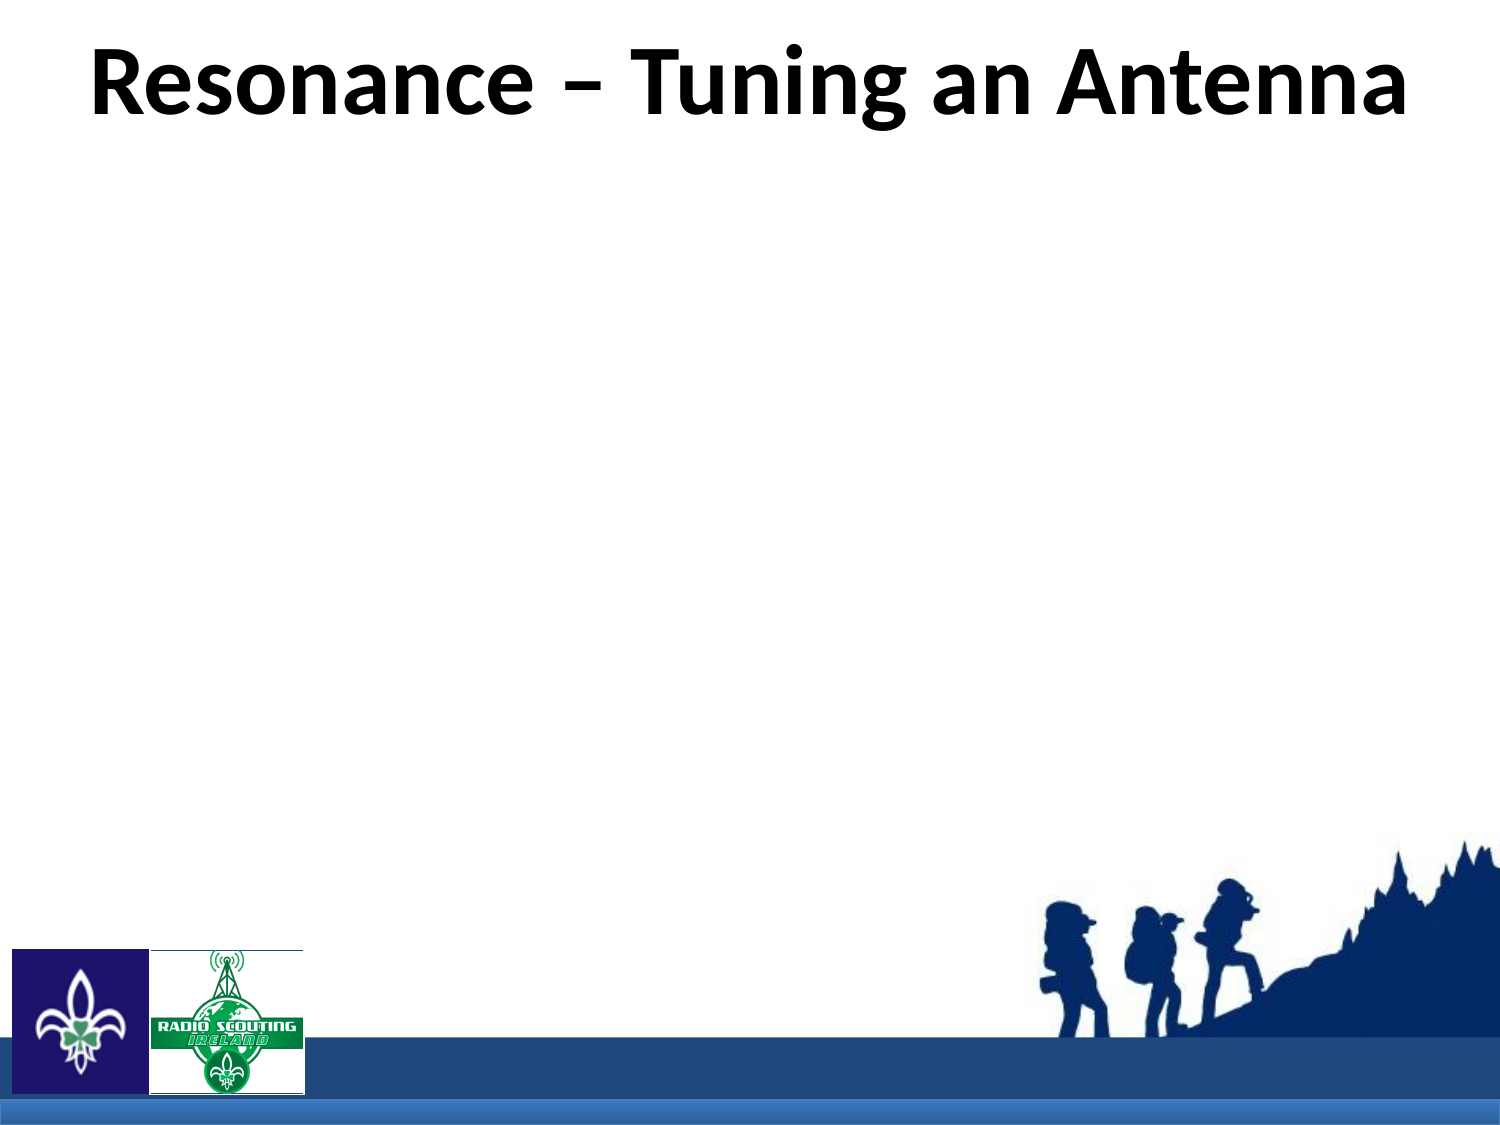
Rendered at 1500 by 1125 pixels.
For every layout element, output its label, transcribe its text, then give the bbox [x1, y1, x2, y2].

title Resonance – Tuning an Antenna [0, 0, 1500, 150]
picture [924, 832, 1500, 1037]
picture [12, 949, 149, 1094]
picture [151, 950, 303, 1094]
